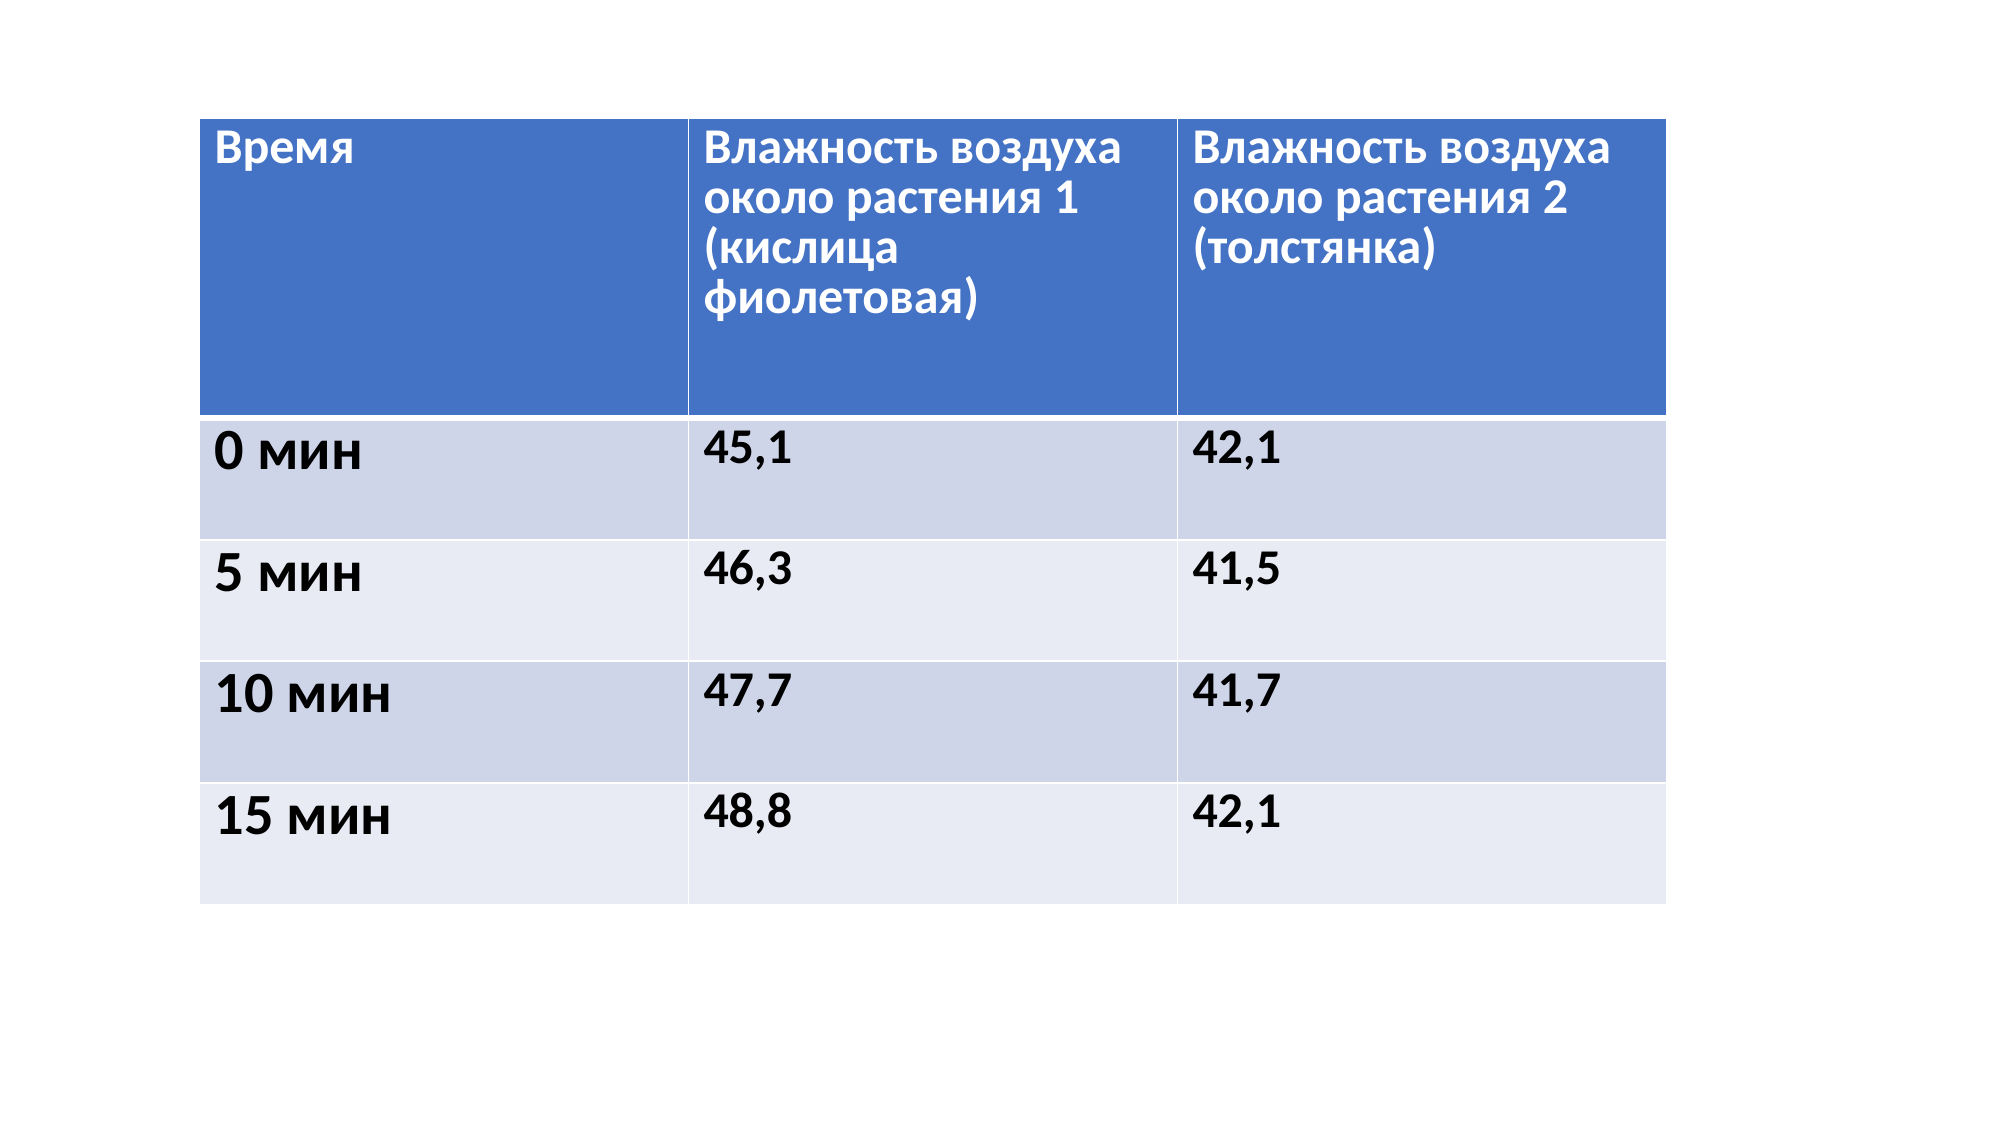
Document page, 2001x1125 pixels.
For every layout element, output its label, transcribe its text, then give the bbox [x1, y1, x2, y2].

table_cell 42,1 [1178, 421, 1666, 539]
table_cell 47,7 [689, 662, 1177, 782]
table_cell 41,5 [1178, 541, 1666, 660]
table_cell 46,3 [689, 541, 1177, 660]
table_cell 0 мин [200, 421, 688, 539]
table_cell 42,1 [1178, 784, 1666, 904]
table_cell 48,8 [689, 784, 1177, 904]
table_cell 15 мин [200, 784, 688, 904]
table_cell 41,7 [1178, 662, 1666, 782]
table_cell 5 мин [200, 541, 688, 660]
table_cell 10 мин [200, 662, 688, 782]
table_cell 45,1 [689, 421, 1177, 539]
table_header Время [200, 119, 688, 415]
table_header Влажность воздуха около растения 2 (толстянка) [1178, 119, 1666, 415]
table_header Влажность воздуха около растения 1 (кислица фиолетовая) [689, 119, 1177, 415]
